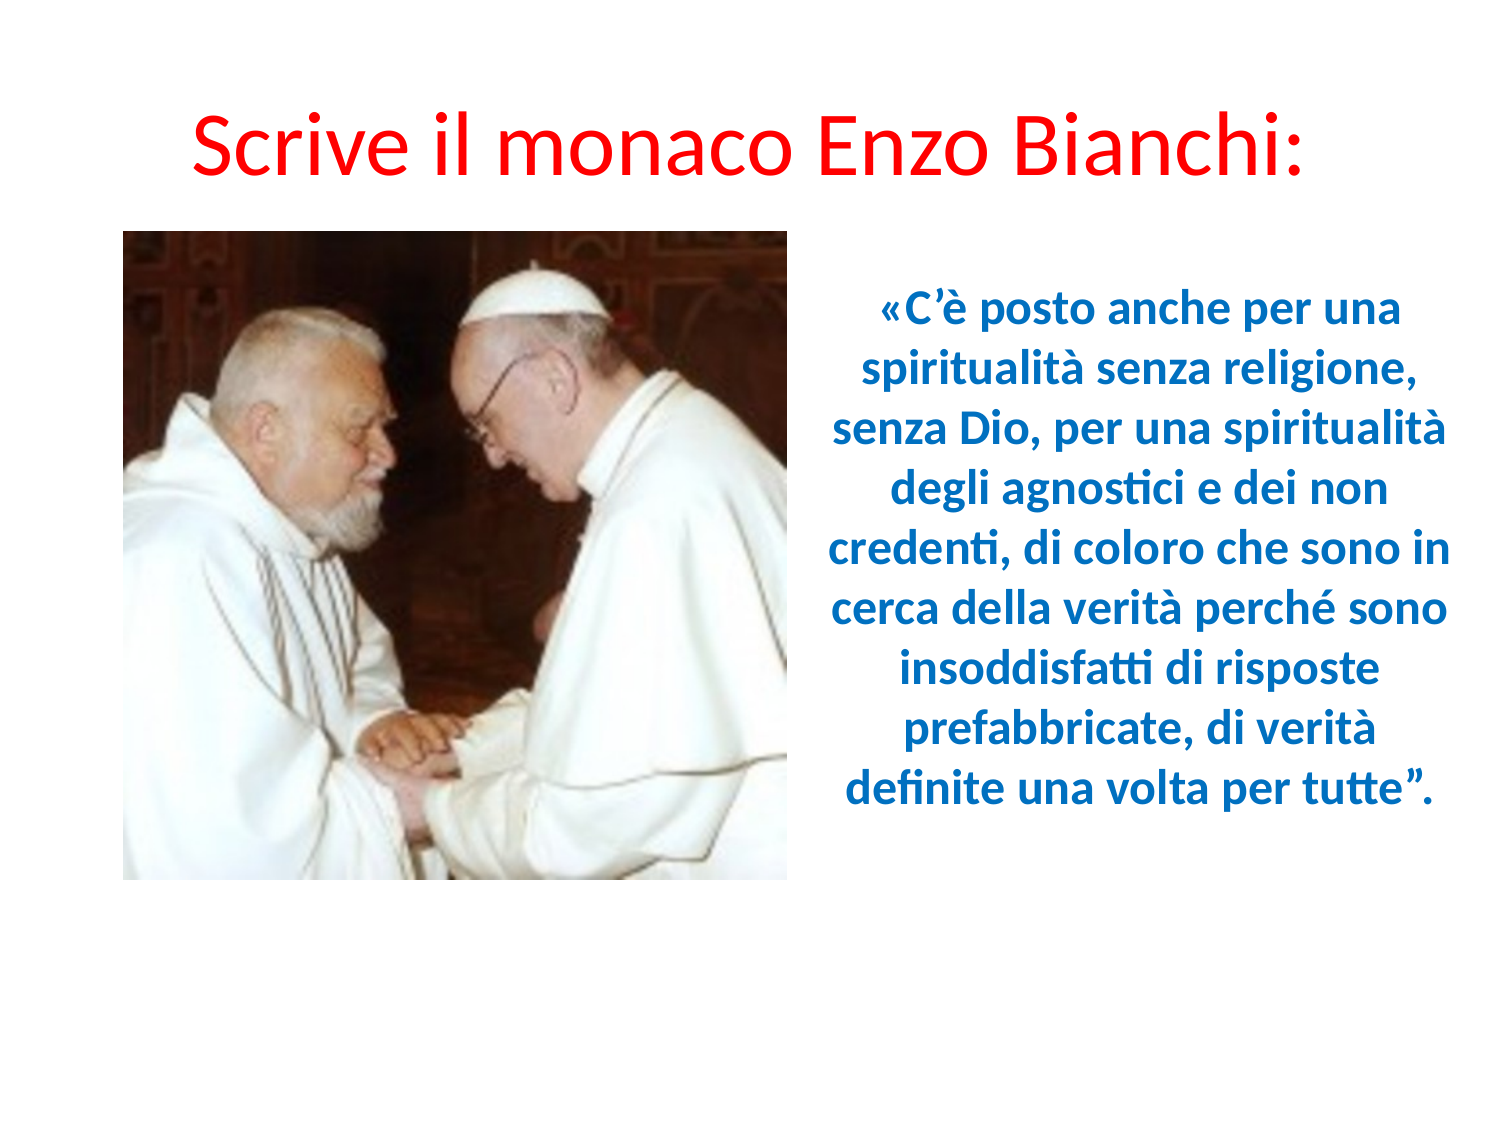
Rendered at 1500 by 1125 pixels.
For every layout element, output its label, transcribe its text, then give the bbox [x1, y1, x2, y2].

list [123, 231, 787, 881]
title Scrive il monaco Enzo Bianchi: [75, 45, 1425, 233]
list «C’è posto anche per una spiritualità senza religione, senza Dio, per una spiritualità degli agnostici e dei non credenti, di coloro che sono in cerca della verità perché sono insoddisfatti di risposte prefabbricate, di verità definite una volta per tutte”. [809, 267, 1472, 1010]
